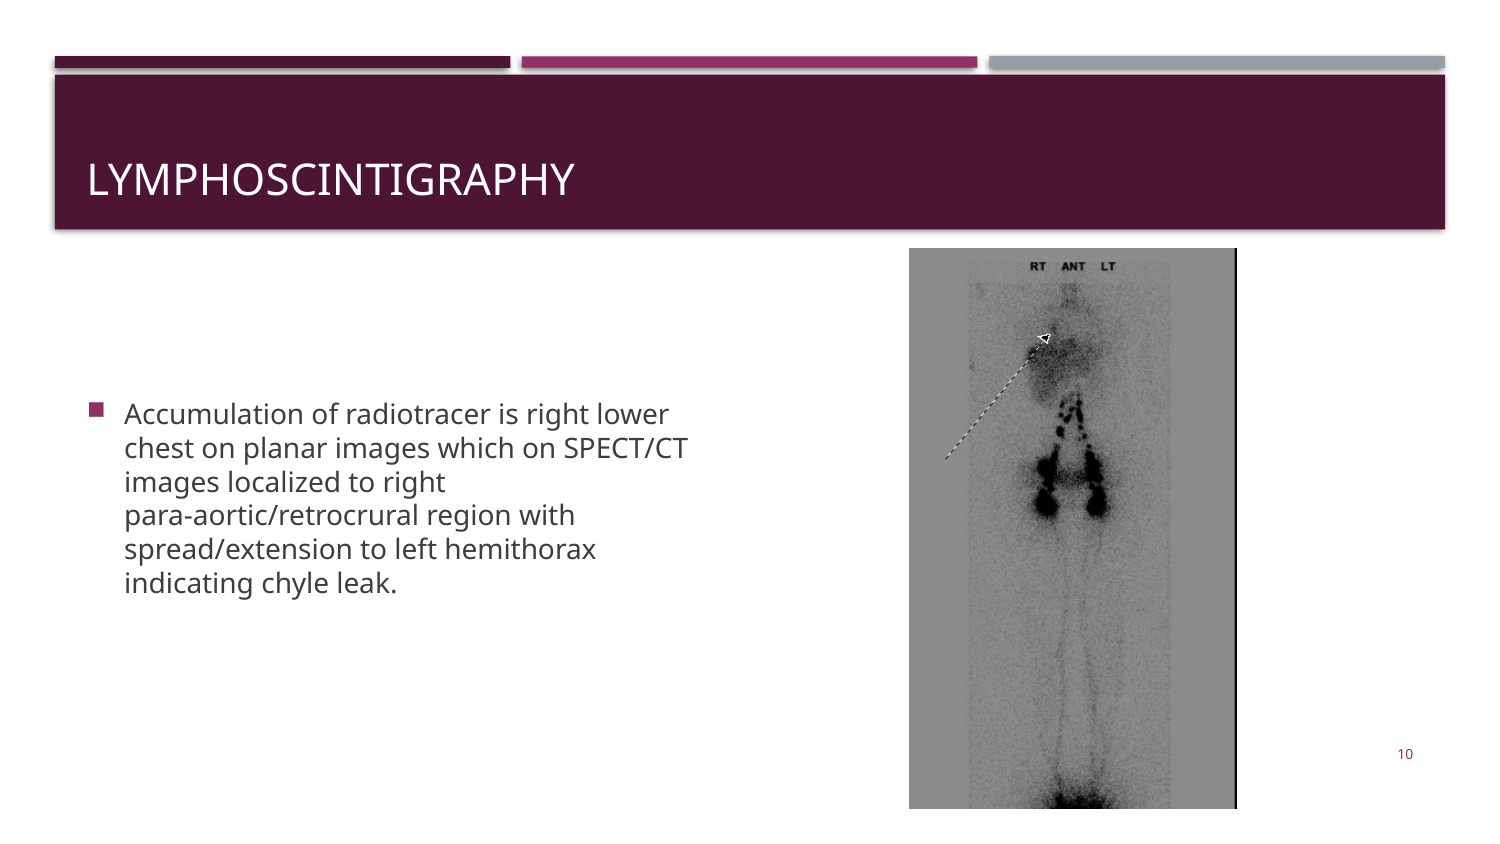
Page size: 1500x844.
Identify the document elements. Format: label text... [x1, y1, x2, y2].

title lymphoscintigraphy [71, 89, 1429, 212]
list Accumulation of radiotracer is right lower chest on planar images which on SPECT/CT images localized to right para-aortic/retrocrural region with spread/extension to left hemithorax indicating chyle leak. [71, 274, 739, 722]
slide_number 10 [1298, 732, 1429, 778]
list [909, 248, 1237, 810]
